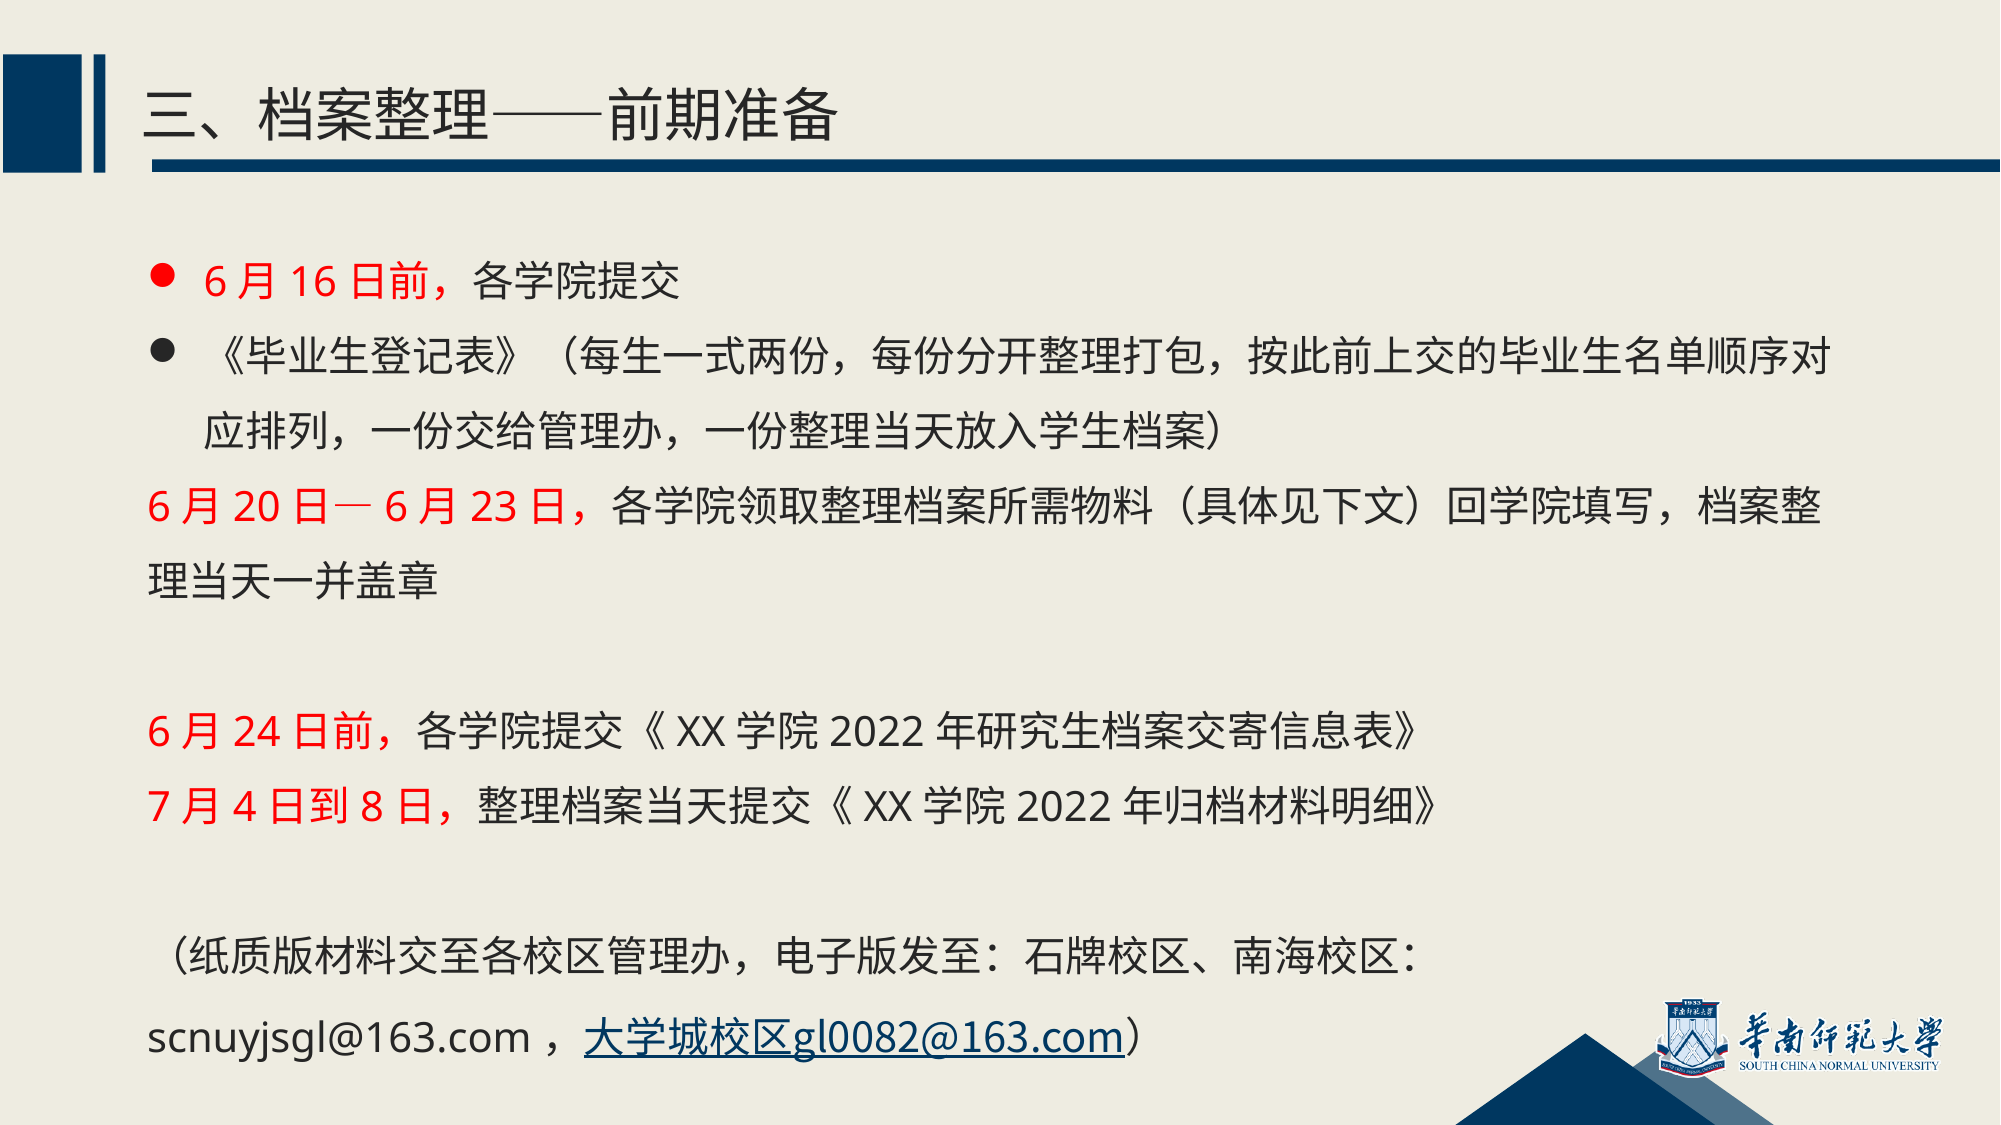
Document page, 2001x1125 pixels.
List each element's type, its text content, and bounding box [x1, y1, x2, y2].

text_box 6月16日前，各学院提交 《毕业生登记表》（每生一式两份，每份分开整理打包，按此前上交的毕业生名单顺序对应排列，一份交给管理办，一份整理当天放入学生档案） 6月20日—6月23日，各学院领取整理档案所需物料（具体见下文）回学院填写，档案整理当天一并盖章 6月24日前，各学院提交《XX学院2022年研究生档案交寄信息表》 7月4日到8日，整理档案当天提交《XX学院2022年归档材料明细》 （纸质版材料交至各校区管理办，电子版发至：石牌校区、南海校区：scnuyjsgl@163.com，大学城校区gl0082@163.com） [132, 184, 1868, 1125]
picture [1640, 986, 1961, 1094]
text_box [1454, 1033, 1775, 1125]
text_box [2, 54, 2000, 173]
